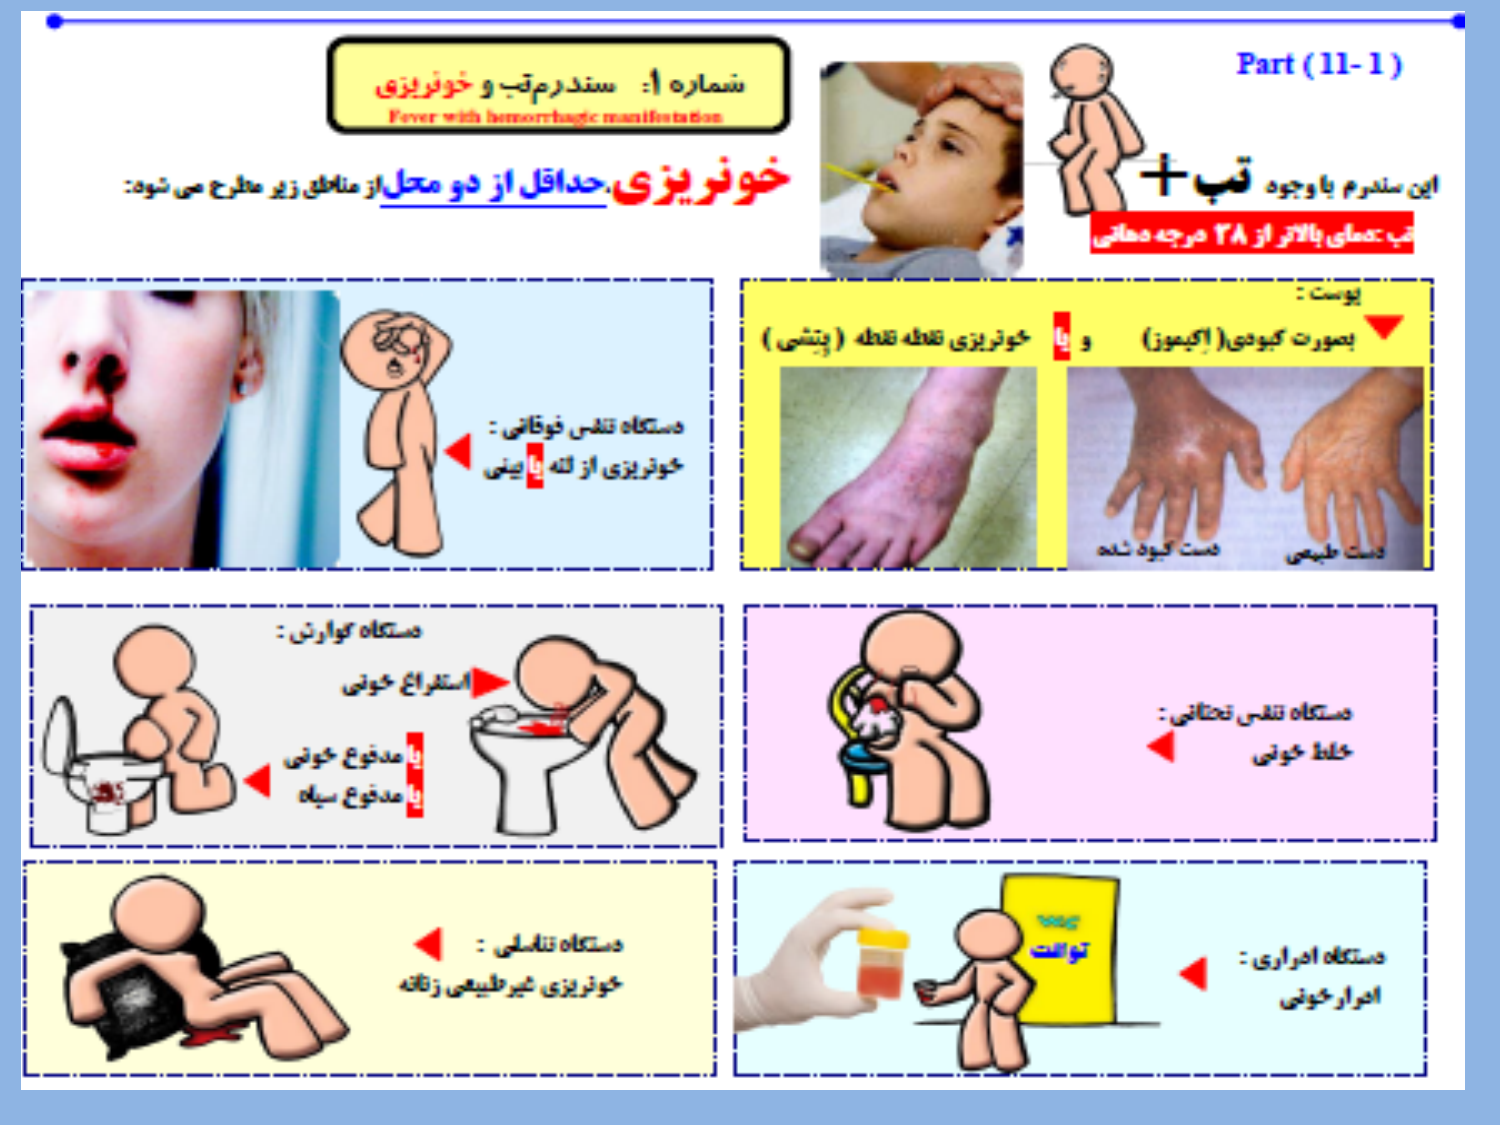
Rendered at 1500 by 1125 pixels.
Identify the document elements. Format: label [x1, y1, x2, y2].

list [21, 11, 1466, 1090]
